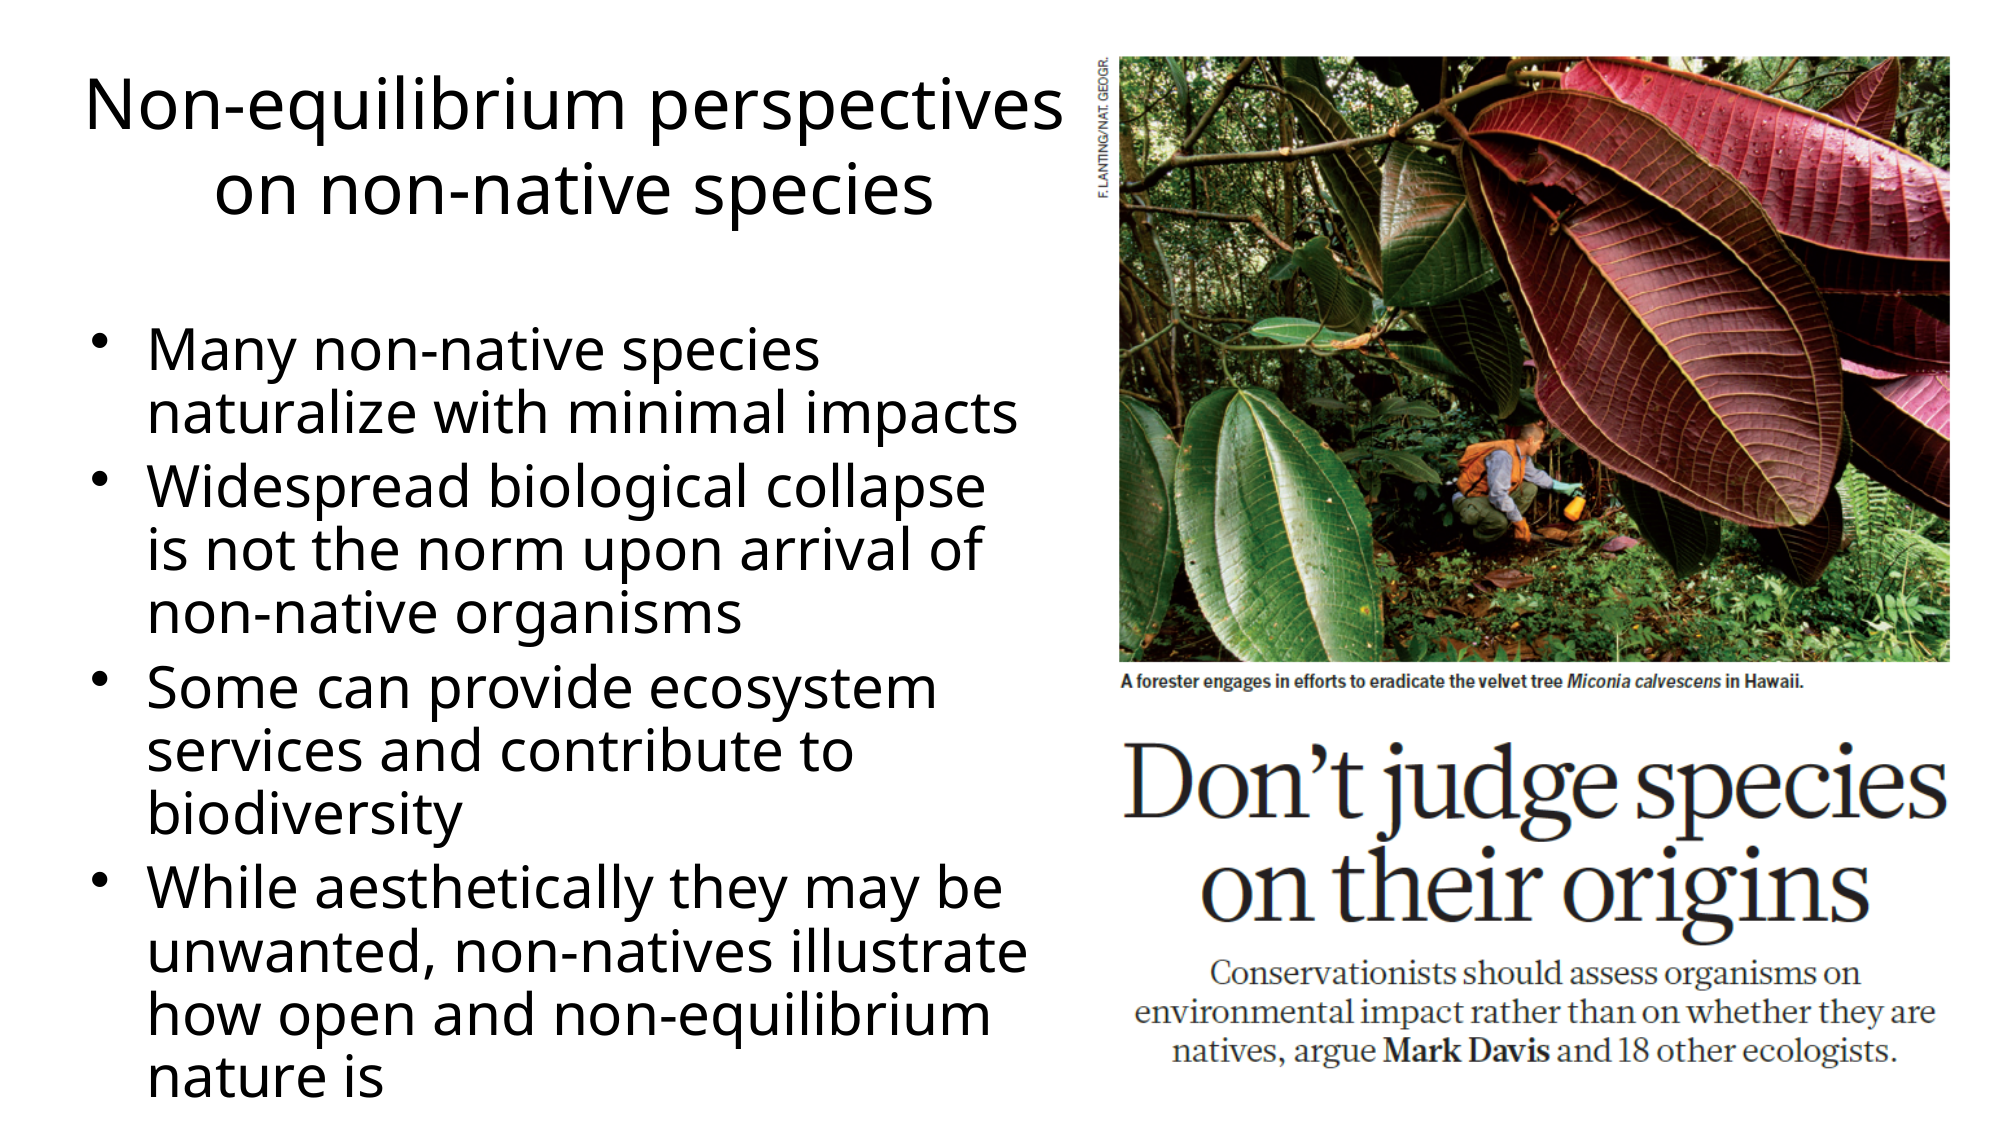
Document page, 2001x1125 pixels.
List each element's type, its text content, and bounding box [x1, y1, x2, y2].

title Non-equilibrium perspectives on non-native species [24, 50, 1069, 238]
list Many non-native species naturalize with minimal impacts Widespread biological collapse is not the norm upon arrival of non-native organisms Some can provide ecosystem services and contribute to biodiversity While aesthetically they may be unwanted, non-natives illustrate how open and non-equilibrium nature is [75, 312, 1050, 1055]
picture [1074, 31, 1963, 1094]
